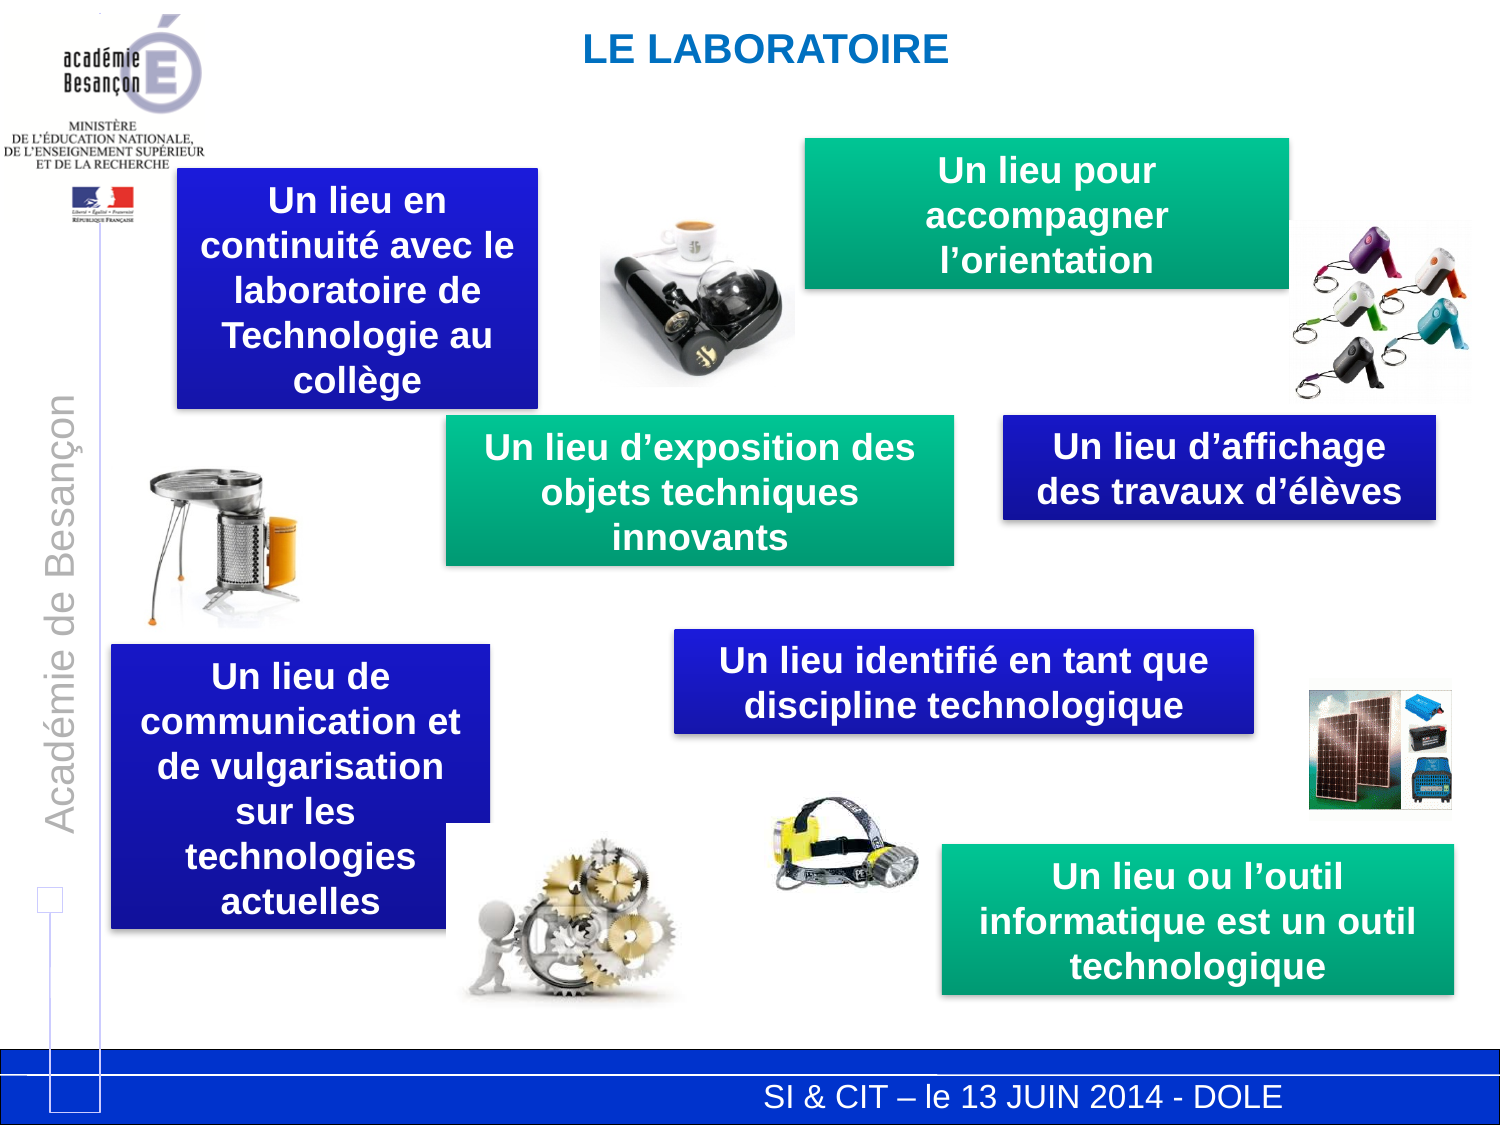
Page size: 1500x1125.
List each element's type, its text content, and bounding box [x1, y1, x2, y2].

picture [4, 14, 205, 223]
text_box Un lieu identifié en tant que discipline technologique [674, 629, 1254, 734]
title le laboratoire [309, 0, 1223, 97]
picture [445, 823, 698, 1030]
picture [1309, 678, 1452, 821]
text_box Un lieu en continuité avec le laboratoire de Technologie au collège [177, 168, 538, 409]
picture [111, 466, 334, 641]
text_box Un lieu d’exposition des objets techniques innovants [446, 415, 955, 566]
picture [1288, 220, 1472, 404]
text_box Un lieu d’affichage des travaux d’élèves [1003, 415, 1436, 520]
text_box Un lieu de communication et de vulgarisation sur les technologies actuelles [111, 644, 491, 929]
picture [764, 764, 925, 925]
picture [599, 206, 795, 389]
text_box Un lieu pour accompagner l’orientation [804, 138, 1290, 289]
text_box Un lieu ou l’outil informatique est un outil technologique [941, 844, 1455, 995]
